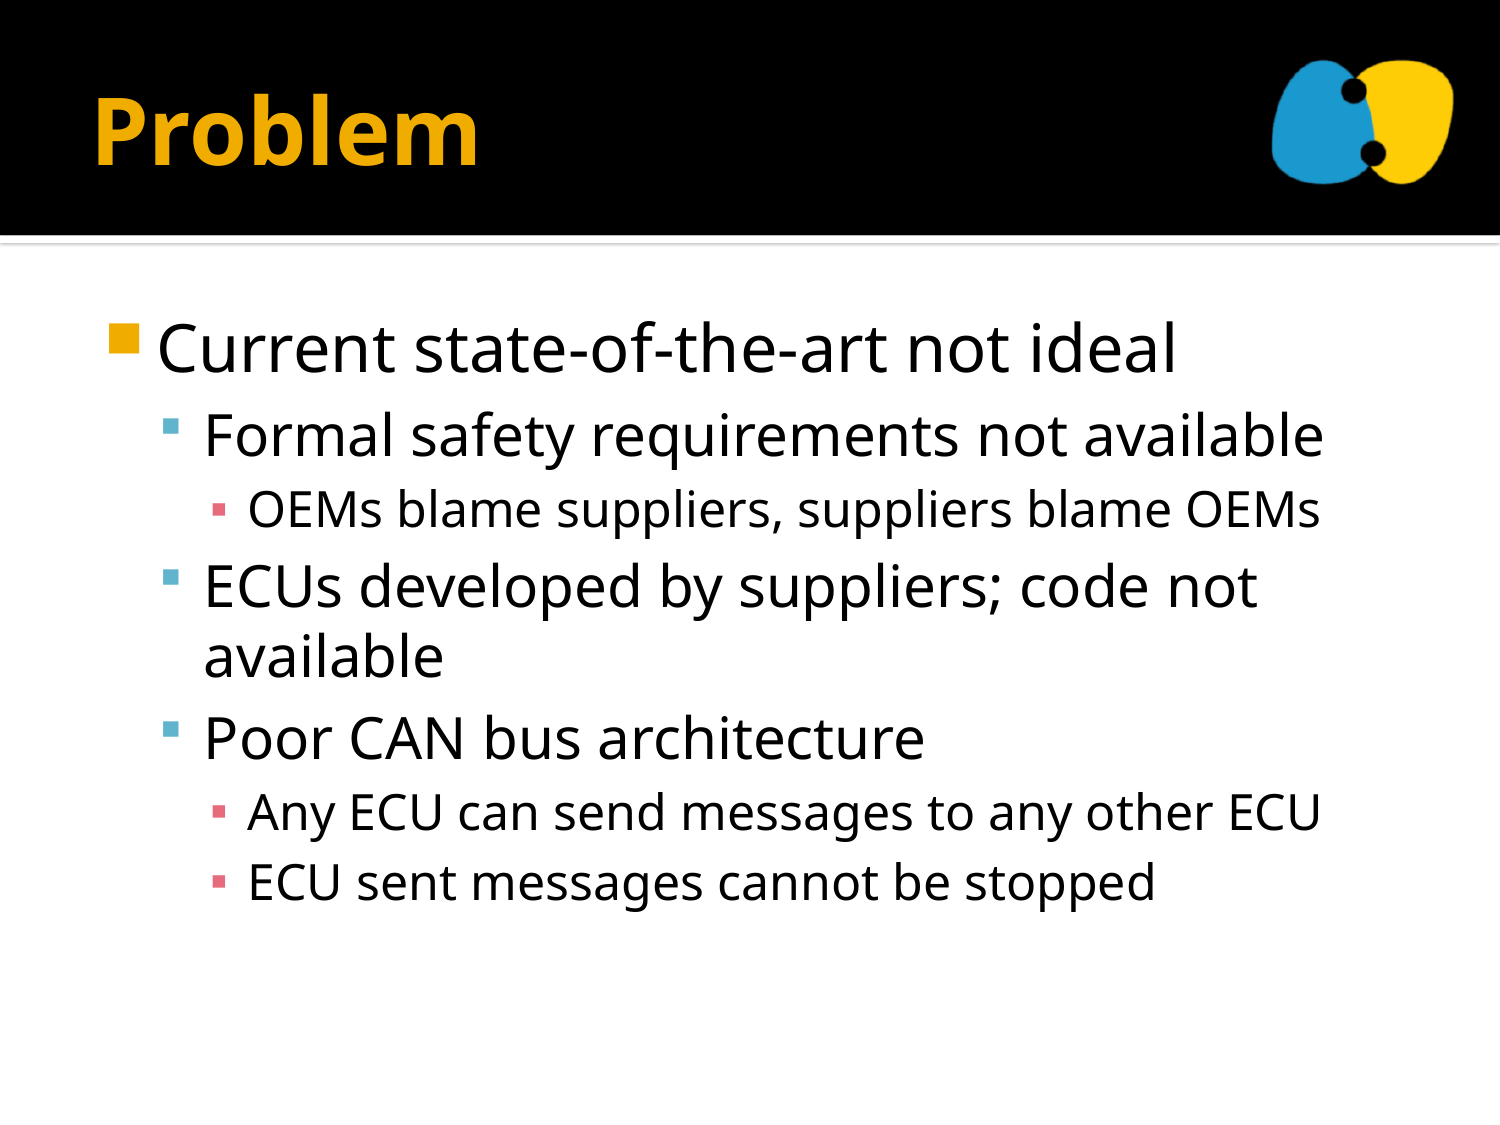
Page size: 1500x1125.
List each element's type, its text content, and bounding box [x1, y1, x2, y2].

title Problem [75, 25, 1425, 231]
picture [1249, 34, 1471, 206]
list Current state-of-the-art not ideal Formal safety requirements not available OEMs blame suppliers, suppliers blame OEMs ECUs developed by suppliers; code not available Poor CAN bus architecture Any ECU can send messages to any other ECU ECU sent messages cannot be stopped [75, 291, 1471, 1113]
